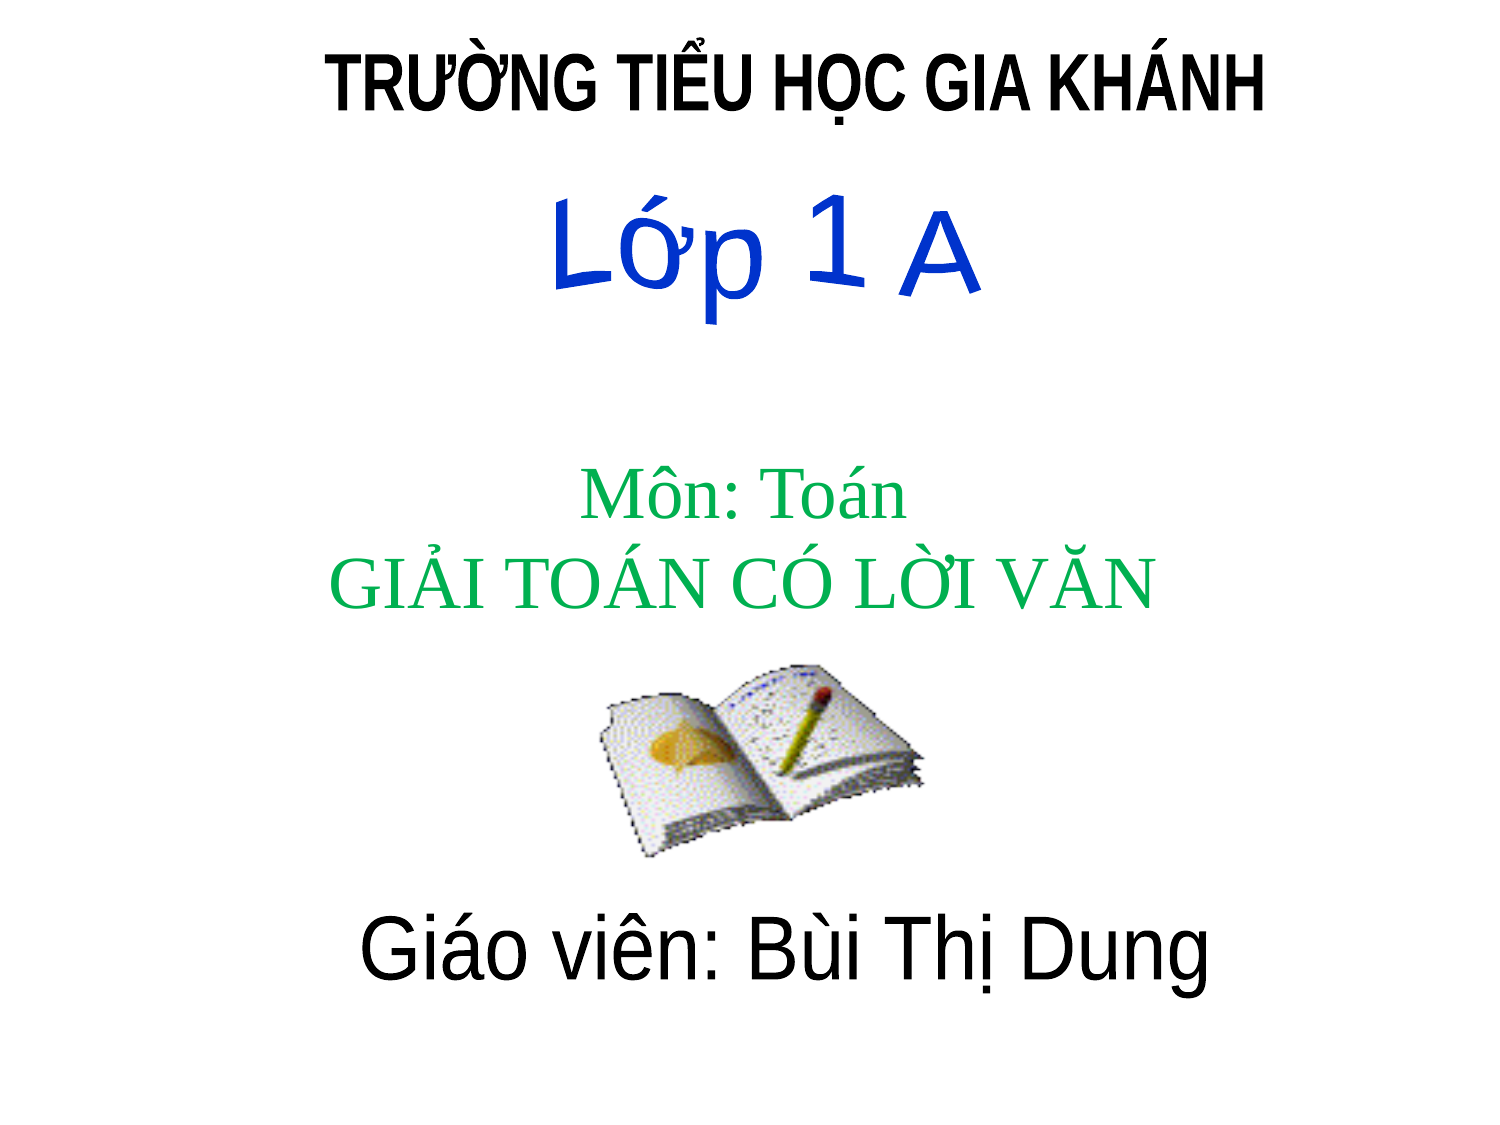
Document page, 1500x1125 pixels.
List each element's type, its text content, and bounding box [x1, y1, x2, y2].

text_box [299, 545, 1200, 580]
picture [587, 643, 951, 867]
text_box [0, 0, 1500, 61]
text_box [299, 590, 1200, 625]
text_box Môn: Toán GIẢI TOÁN CÓ LỜI VĂN [106, 435, 1382, 631]
